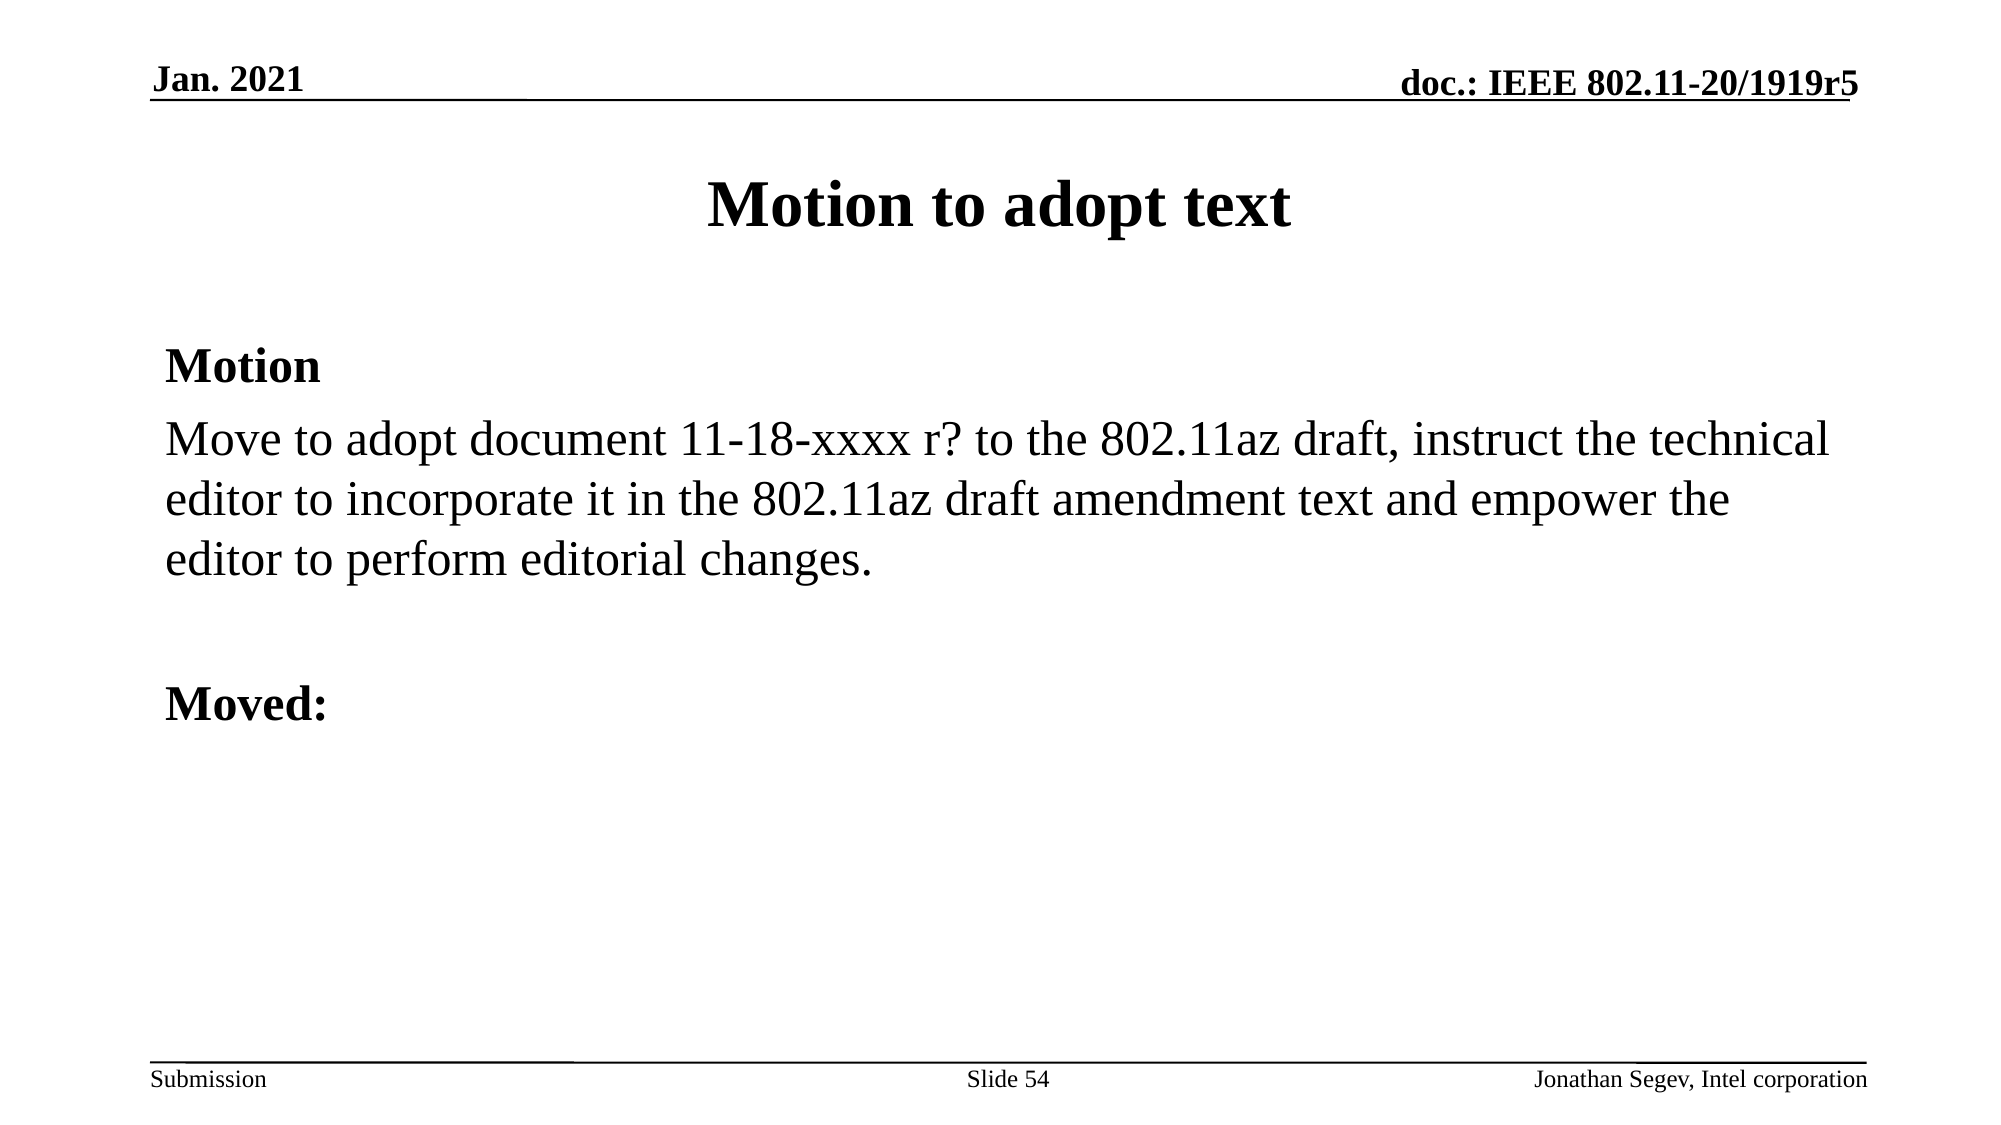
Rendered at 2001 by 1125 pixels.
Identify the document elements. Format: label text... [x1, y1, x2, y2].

footer Jonathan Segev, Intel corporation [1171, 1061, 1869, 1093]
slide_number Slide 54 [950, 1061, 1067, 1123]
list Motion Move to adopt document 11-18-xxxx r? to the 802.11az draft, instruct the technical editor to incorporate it in the 802.11az draft amendment text and empower the editor to perform editorial changes. Moved: [149, 324, 1850, 1000]
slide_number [152, 54, 563, 100]
title Motion to adopt text [149, 112, 1850, 288]
